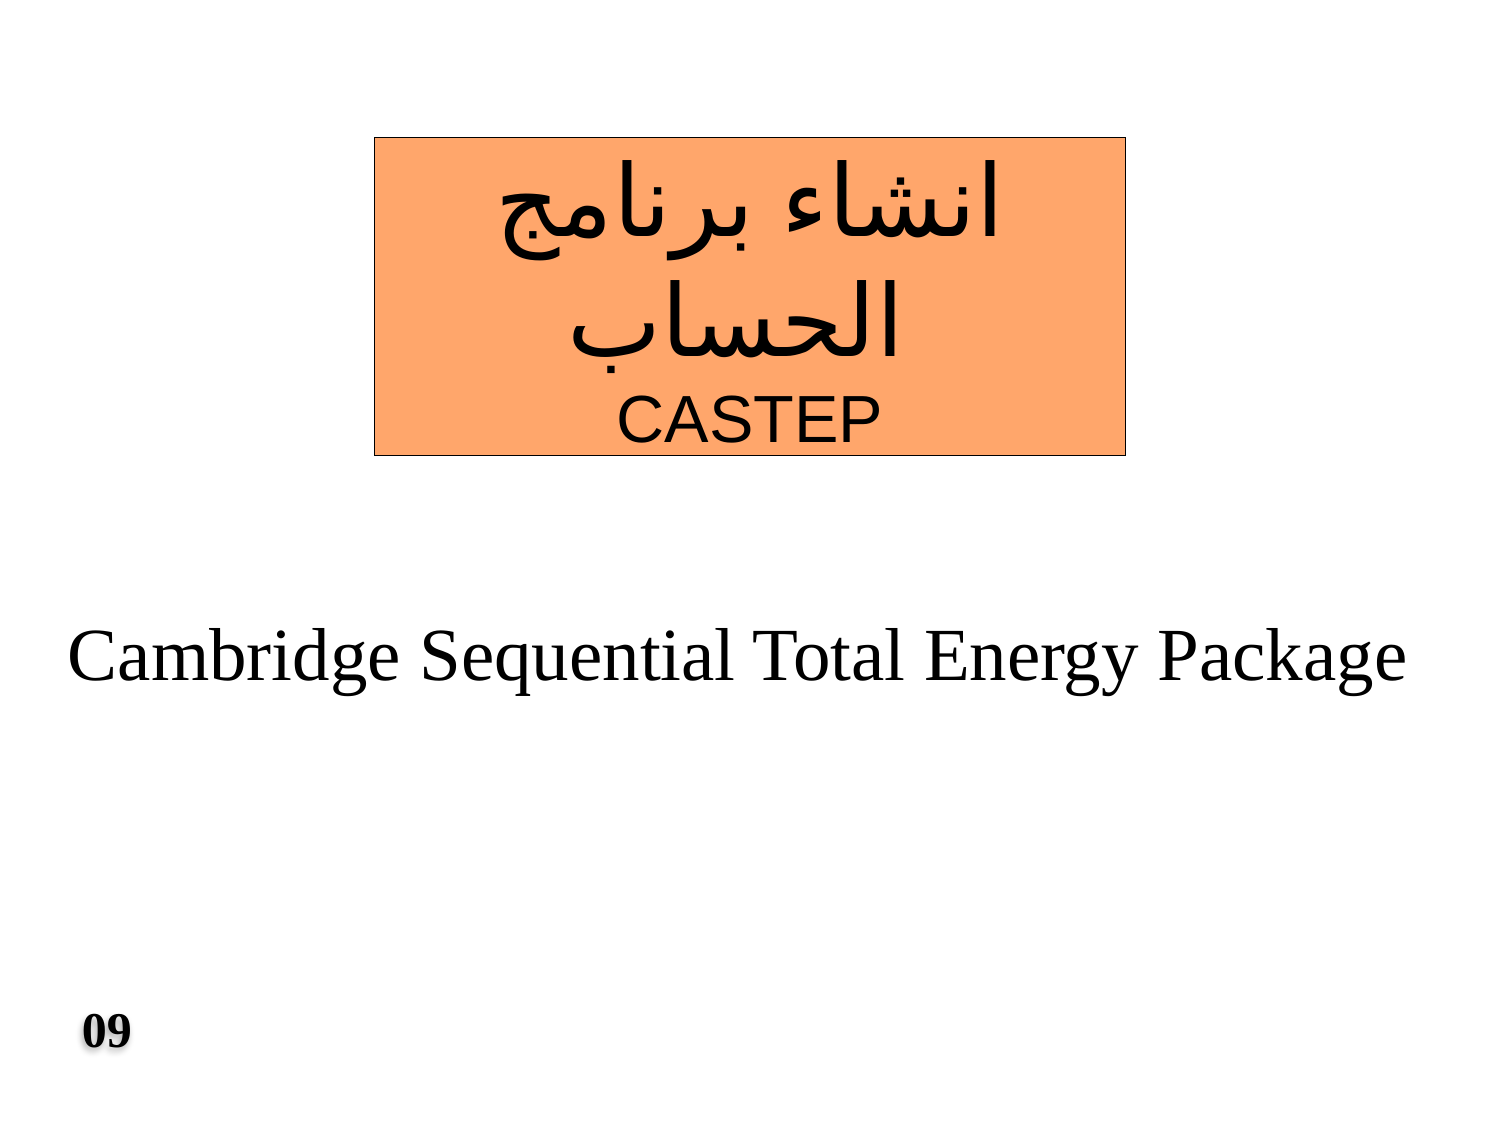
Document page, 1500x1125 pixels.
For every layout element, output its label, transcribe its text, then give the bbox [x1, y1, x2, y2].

title انشاء برنامج الحساب CASTEP [374, 137, 1126, 456]
text_box Cambridge Sequential Total Energy Package [53, 597, 1430, 703]
text_box 09 [17, 974, 196, 1081]
